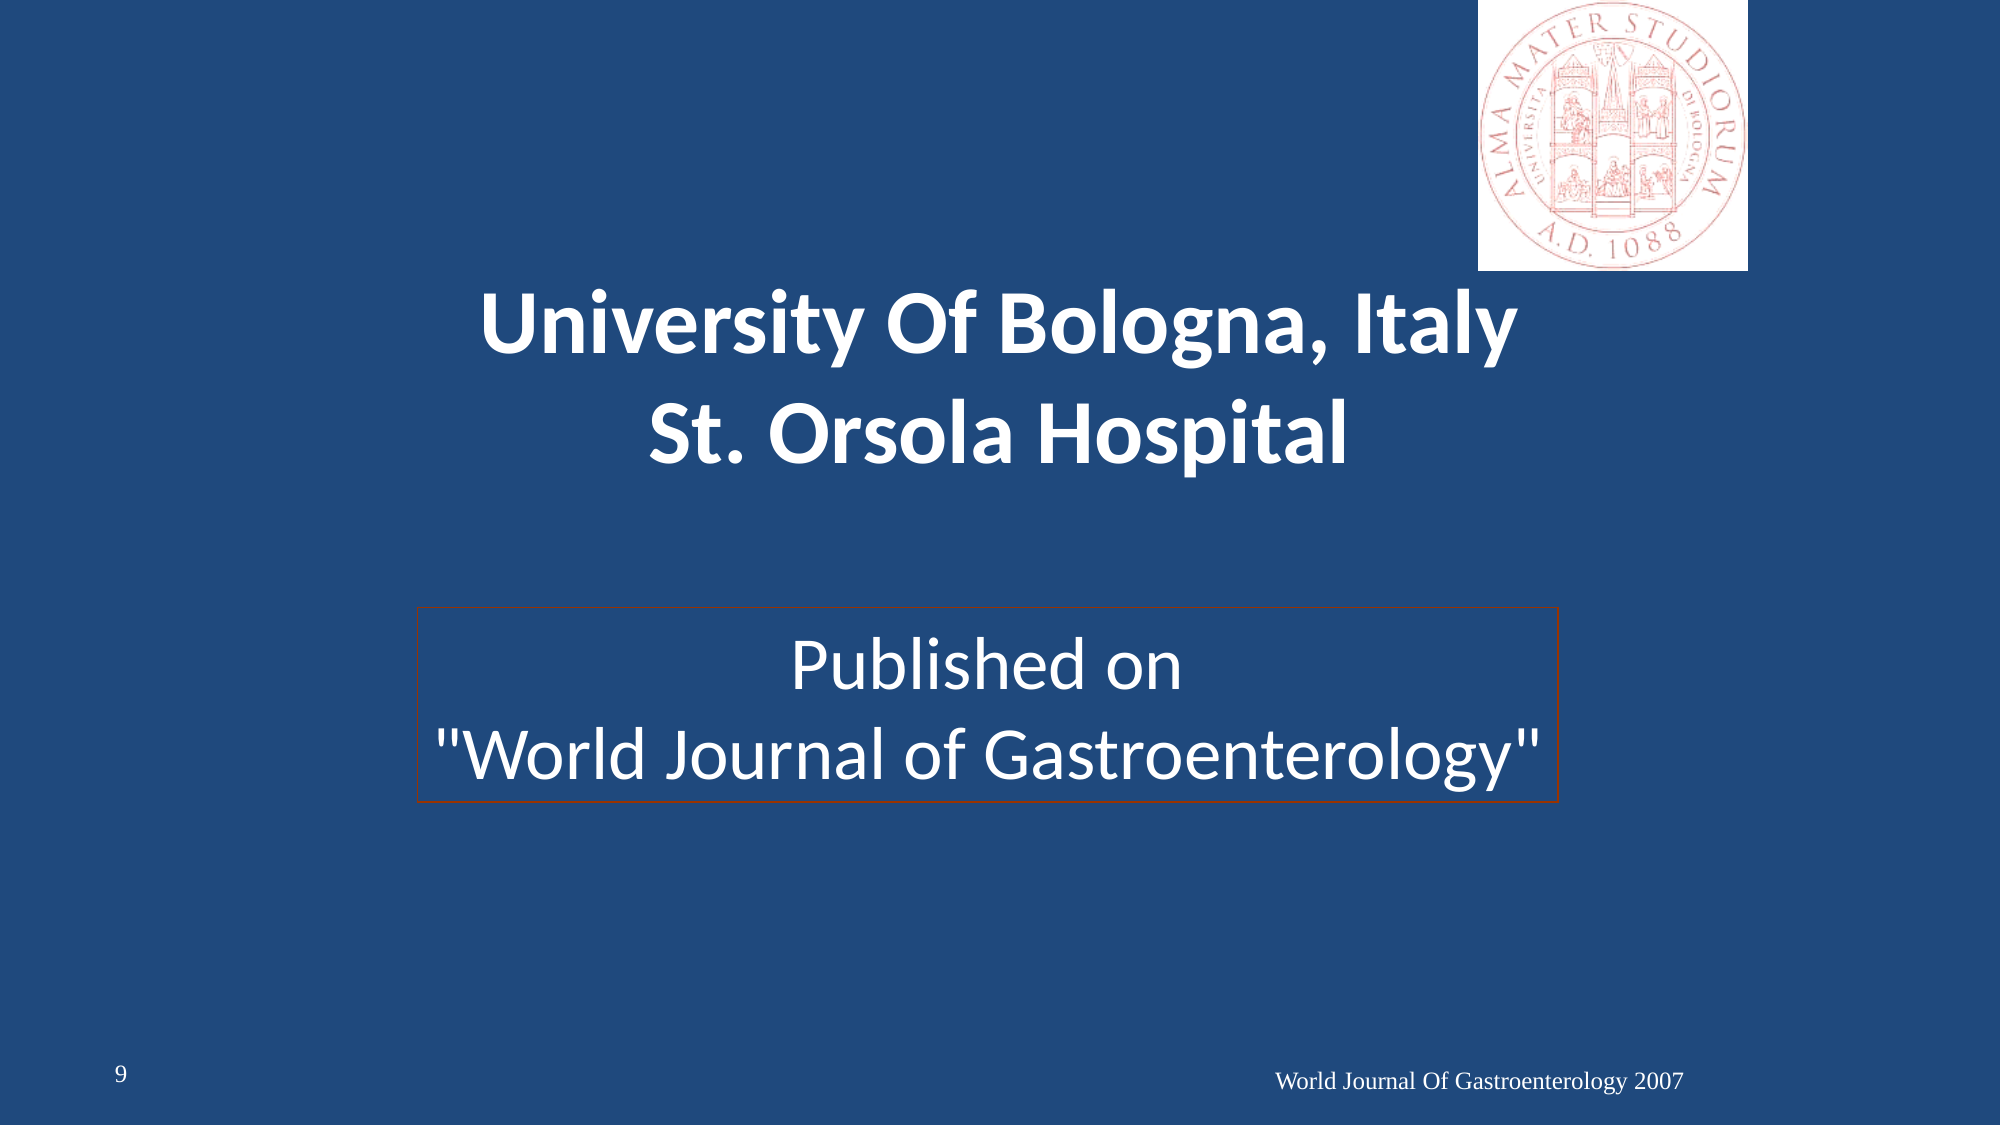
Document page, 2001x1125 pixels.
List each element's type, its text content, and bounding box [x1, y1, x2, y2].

picture [1478, 0, 1749, 271]
slide_number 9 [99, 1042, 567, 1103]
title University Of Bologna, Italy St. Orsola Hospital [362, 251, 1638, 493]
text_box Published on "World Journal of Gastroenterology" [417, 607, 1558, 803]
footer World Journal Of Gastroenterology 2007 [1242, 1065, 1718, 1125]
